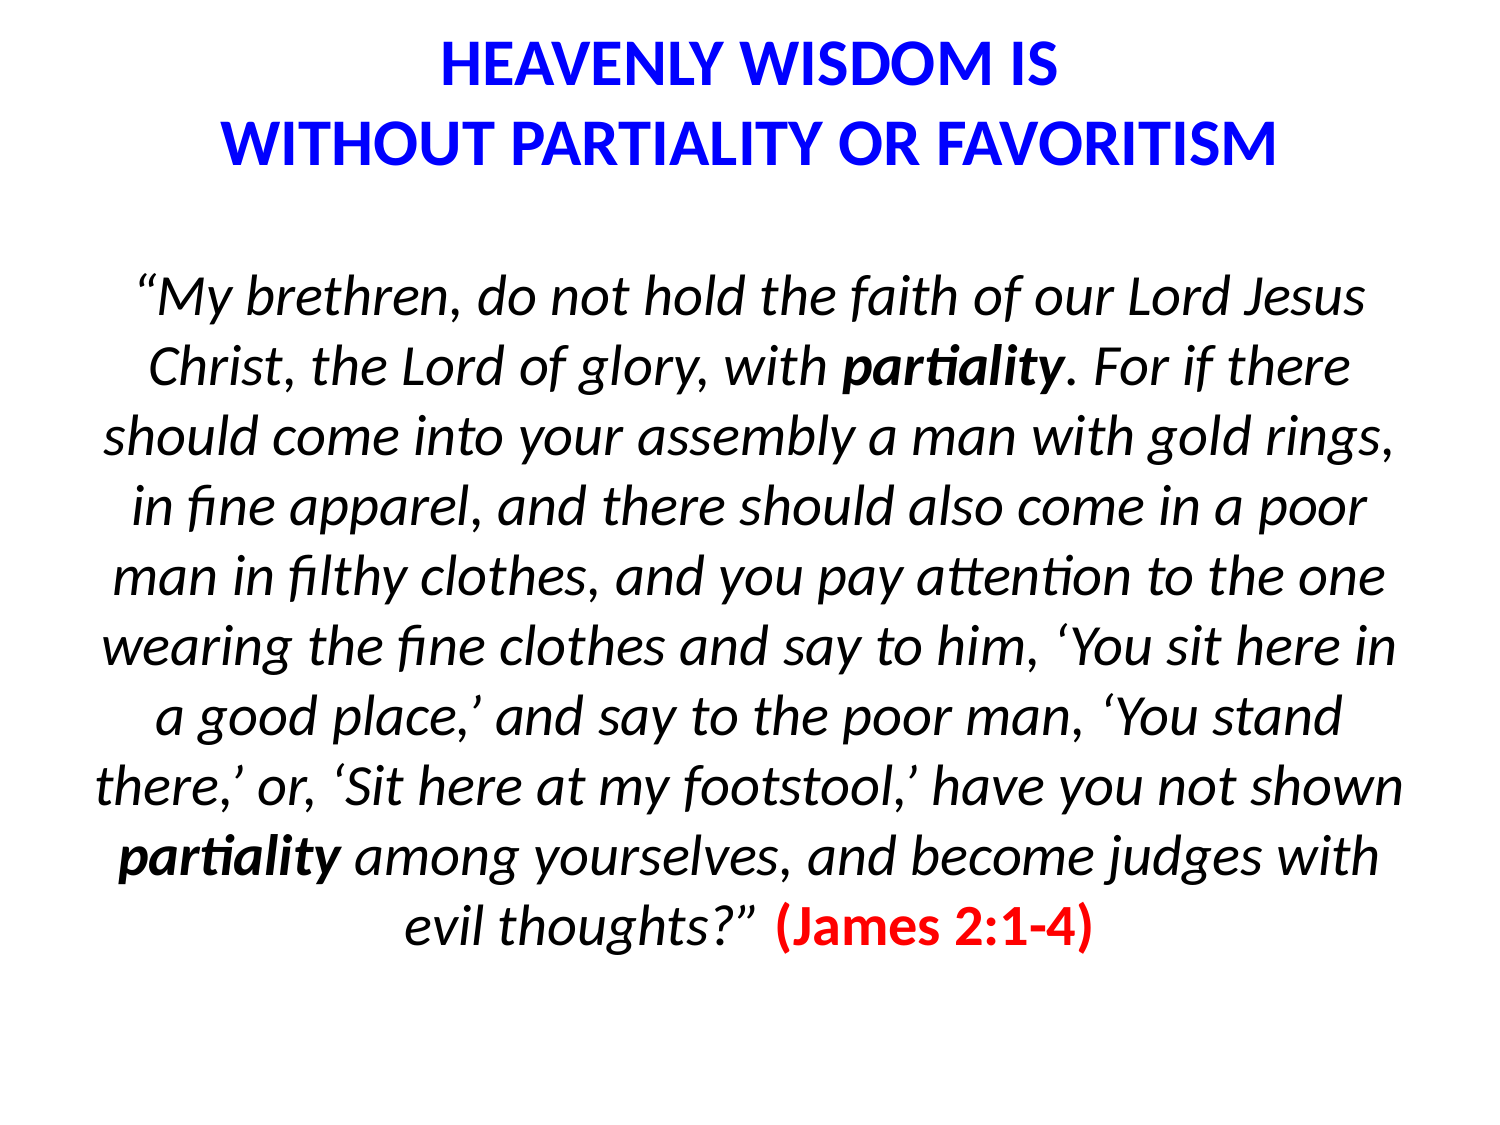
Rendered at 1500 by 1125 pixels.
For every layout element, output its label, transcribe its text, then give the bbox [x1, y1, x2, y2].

text_box “My brethren, do not hold the faith of our Lord Jesus Christ, the Lord of glory, with partiality. For if there should come into your assembly a man with gold rings, in fine apparel, and there should also come in a poor man in filthy clothes, and you pay attention to the one wearing the fine clothes and say to him, ‘You sit here in a good place,’ and say to the poor man, ‘You stand there,’ or, ‘Sit here at my footstool,’ have you not shown partiality among yourselves, and become judges with evil thoughts?” (James 2:1-4) [68, 249, 1432, 965]
text_box HEAVENLY WISDOM IS WITHOUT PARTIALITY OR FAVORITISM [41, 11, 1458, 186]
